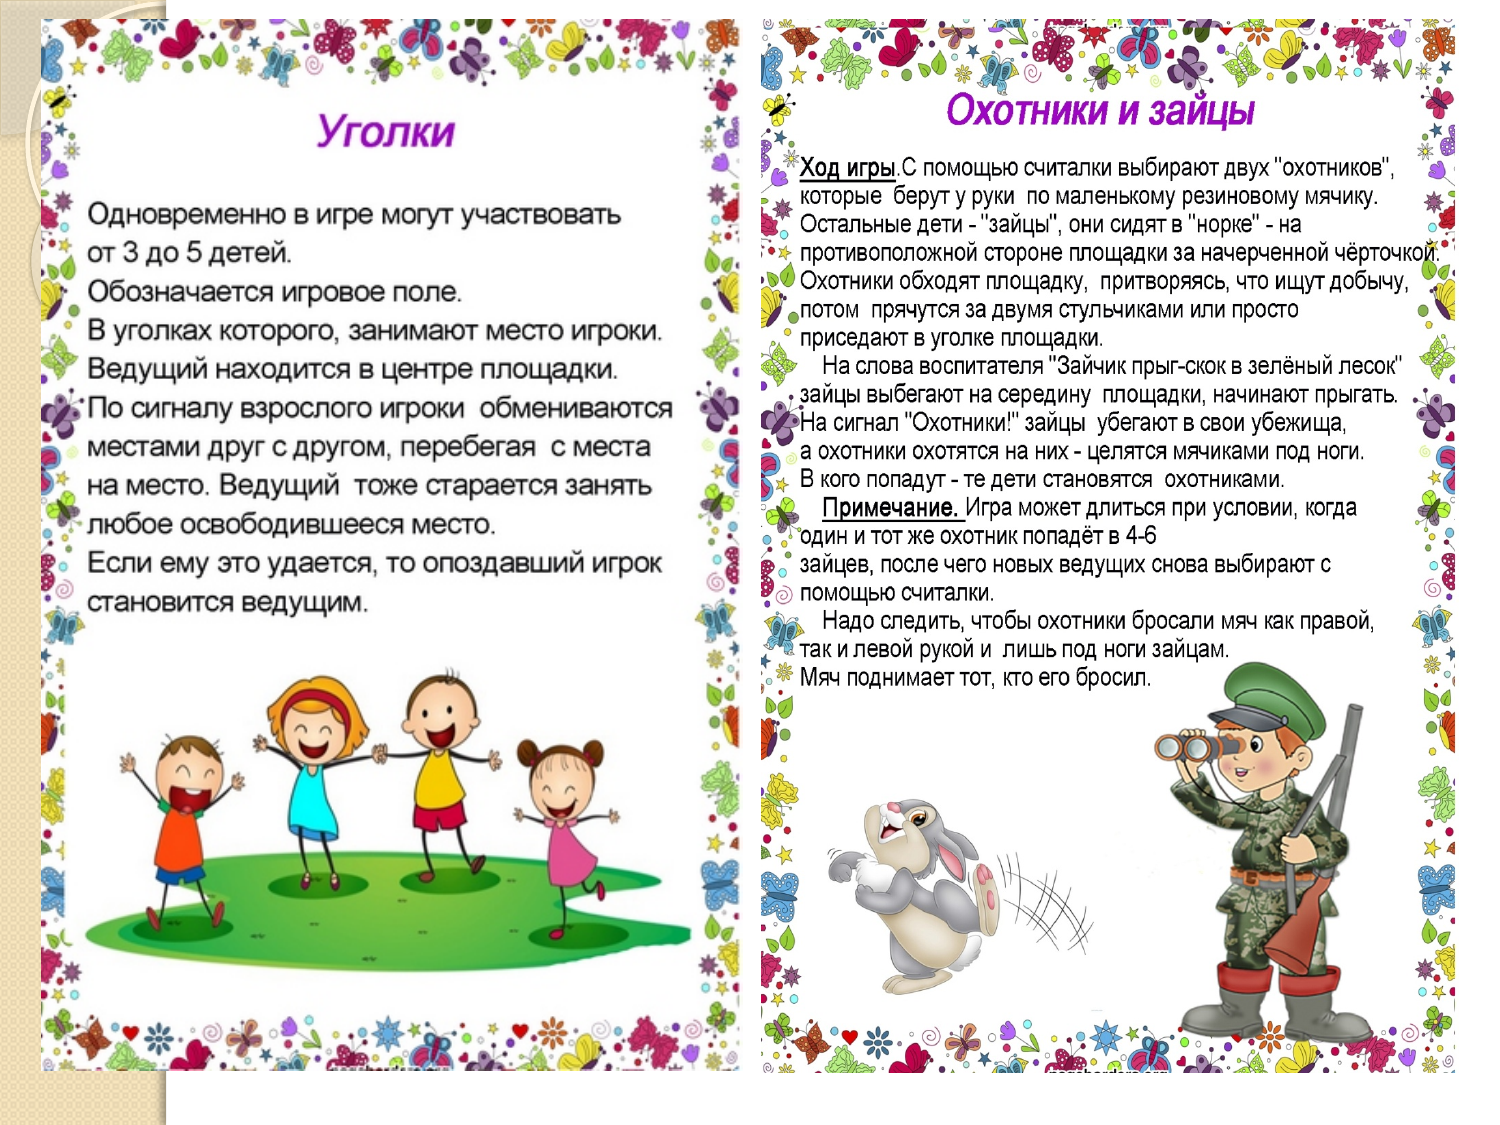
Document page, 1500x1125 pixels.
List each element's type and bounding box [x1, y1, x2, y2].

picture [761, 18, 1459, 1073]
picture [40, 18, 743, 1071]
